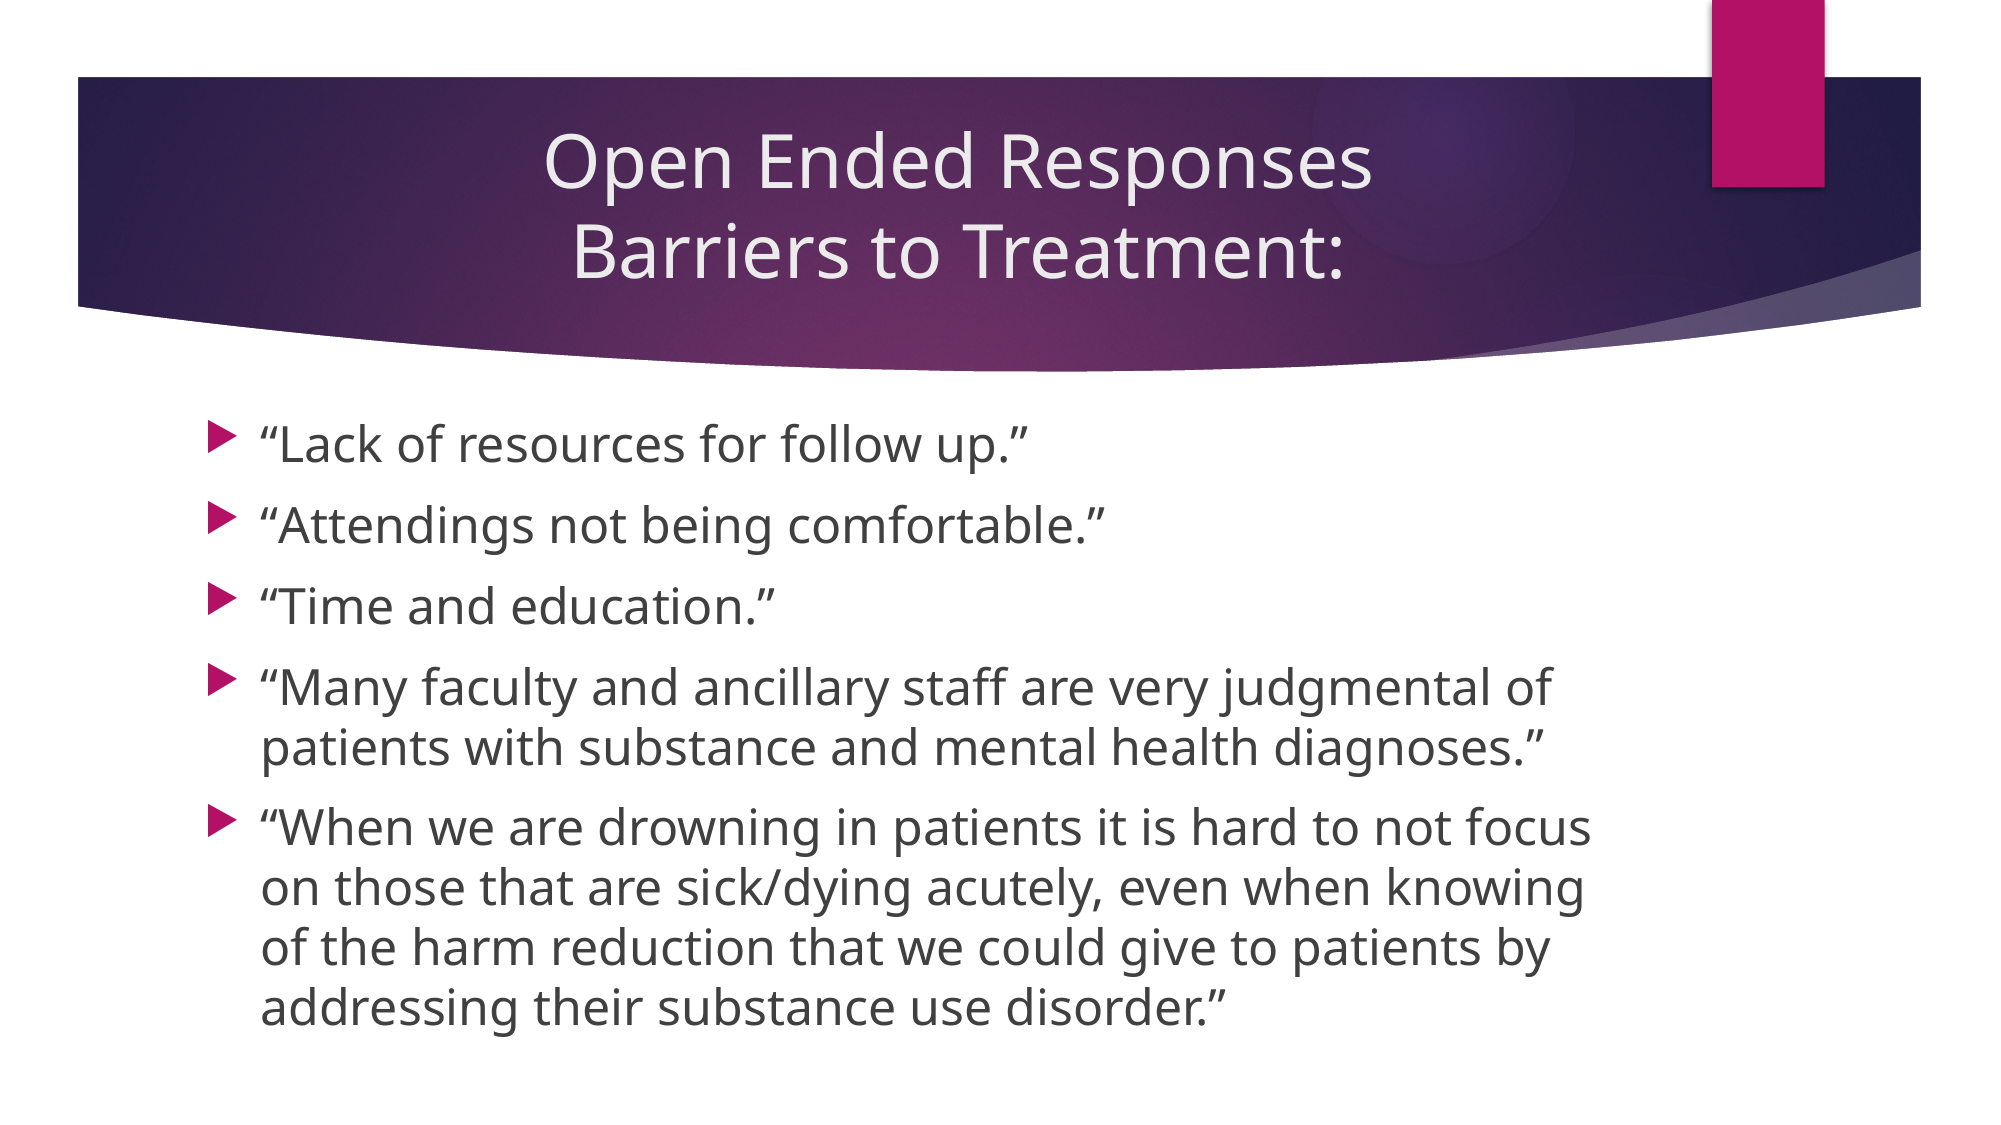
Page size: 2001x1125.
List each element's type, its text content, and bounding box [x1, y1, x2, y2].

title Open Ended Responses Barriers to Treatment: [240, 145, 1678, 262]
list “Lack of resources for follow up.” “Attendings not being comfortable.” “Time and education.” “Many faculty and ancillary staff are very judgmental of patients with substance and mental health diagnoses.” “When we are drowning in patients it is hard to not focus on those that are sick/dying acutely, even when knowing of the harm reduction that we could give to patients by addressing their substance use disorder.” [189, 404, 1638, 966]
